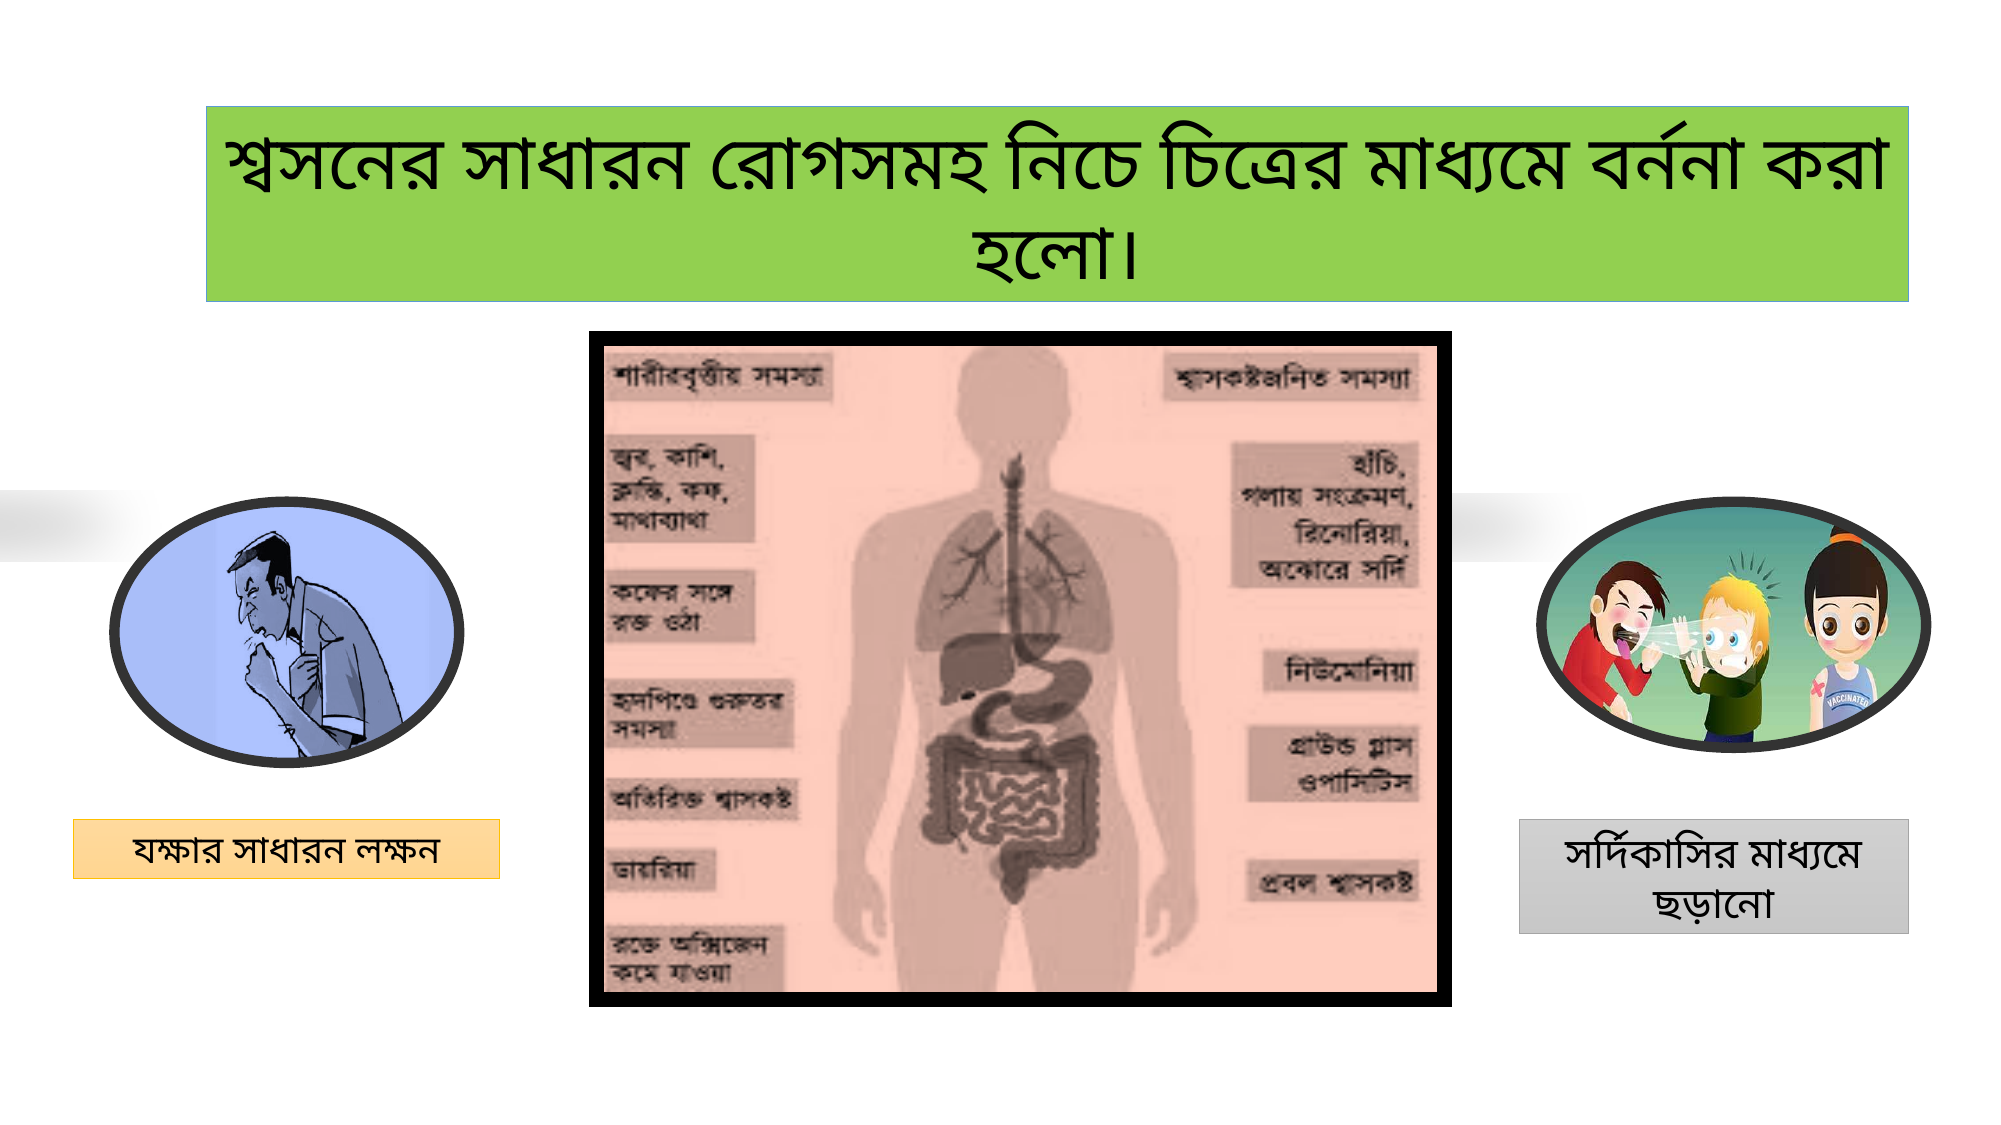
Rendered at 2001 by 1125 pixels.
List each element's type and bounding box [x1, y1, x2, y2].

text_box [73, 106, 1926, 993]
